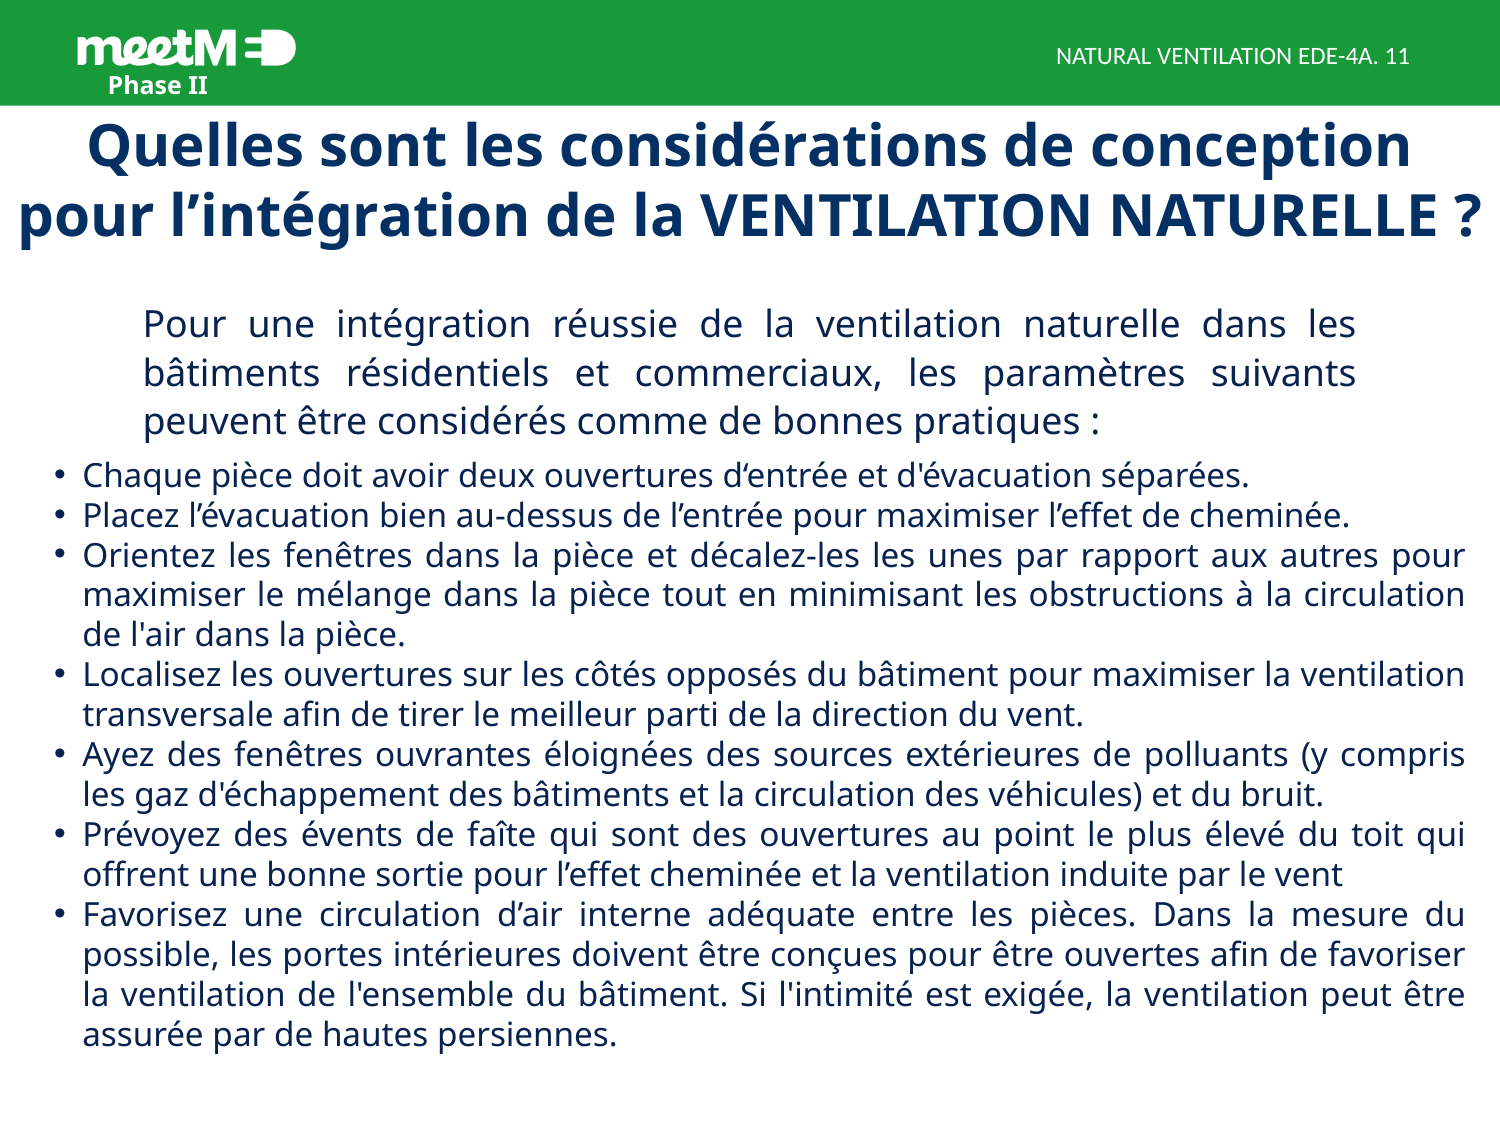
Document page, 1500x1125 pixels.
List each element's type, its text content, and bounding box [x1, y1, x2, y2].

list Pour une intégration réussie de la ventilation naturelle dans les bâtiments résidentiels et commerciaux, les paramètres suivants peuvent être considérés comme de bonnes pratiques : [86, 289, 1437, 395]
picture [37, 0, 336, 84]
text_box Chaque pièce doit avoir deux ouvertures d‘entrée et d'évacuation séparées. Placez l’évacuation bien au-dessus de l’entrée pour maximiser l’effet de cheminée. Orientez les fenêtres dans la pièce et décalez-les les unes par rapport aux autres pour maximiser le mélange dans la pièce tout en minimisant les obstructions à la circulation de l'air dans la pièce. Localisez les ouvertures sur les côtés opposés du bâtiment pour maximiser la ventilation transversale afin de tirer le meilleur parti de la direction du vent. Ayez des fenêtres ouvrantes éloignées des sources extérieures de polluants (y compris les gaz d'échappement des bâtiments et la circulation des véhicules) et du bruit. Prévoyez des évents de faîte qui sont des ouvertures au point le plus élevé du toit qui offrent une bonne sortie pour l’effet cheminée et la ventilation induite par le vent Favorisez une circulation d’air interne adéquate entre les pièces. Dans la mesure du possible, les portes intérieures doivent être conçues pour être ouvertes afin de favoriser la ventilation de l'ensemble du bâtiment. Si l'intimité est exigée, la ventilation peut être assurée par de hautes persiennes. [39, 446, 1483, 1061]
text_box NATURAL VENTILATION EDE-4A [782, 31, 1388, 84]
title Quelles sont les considérations de conception pour l’intégration de la VENTILATION NATURELLE ? [0, 84, 1500, 273]
